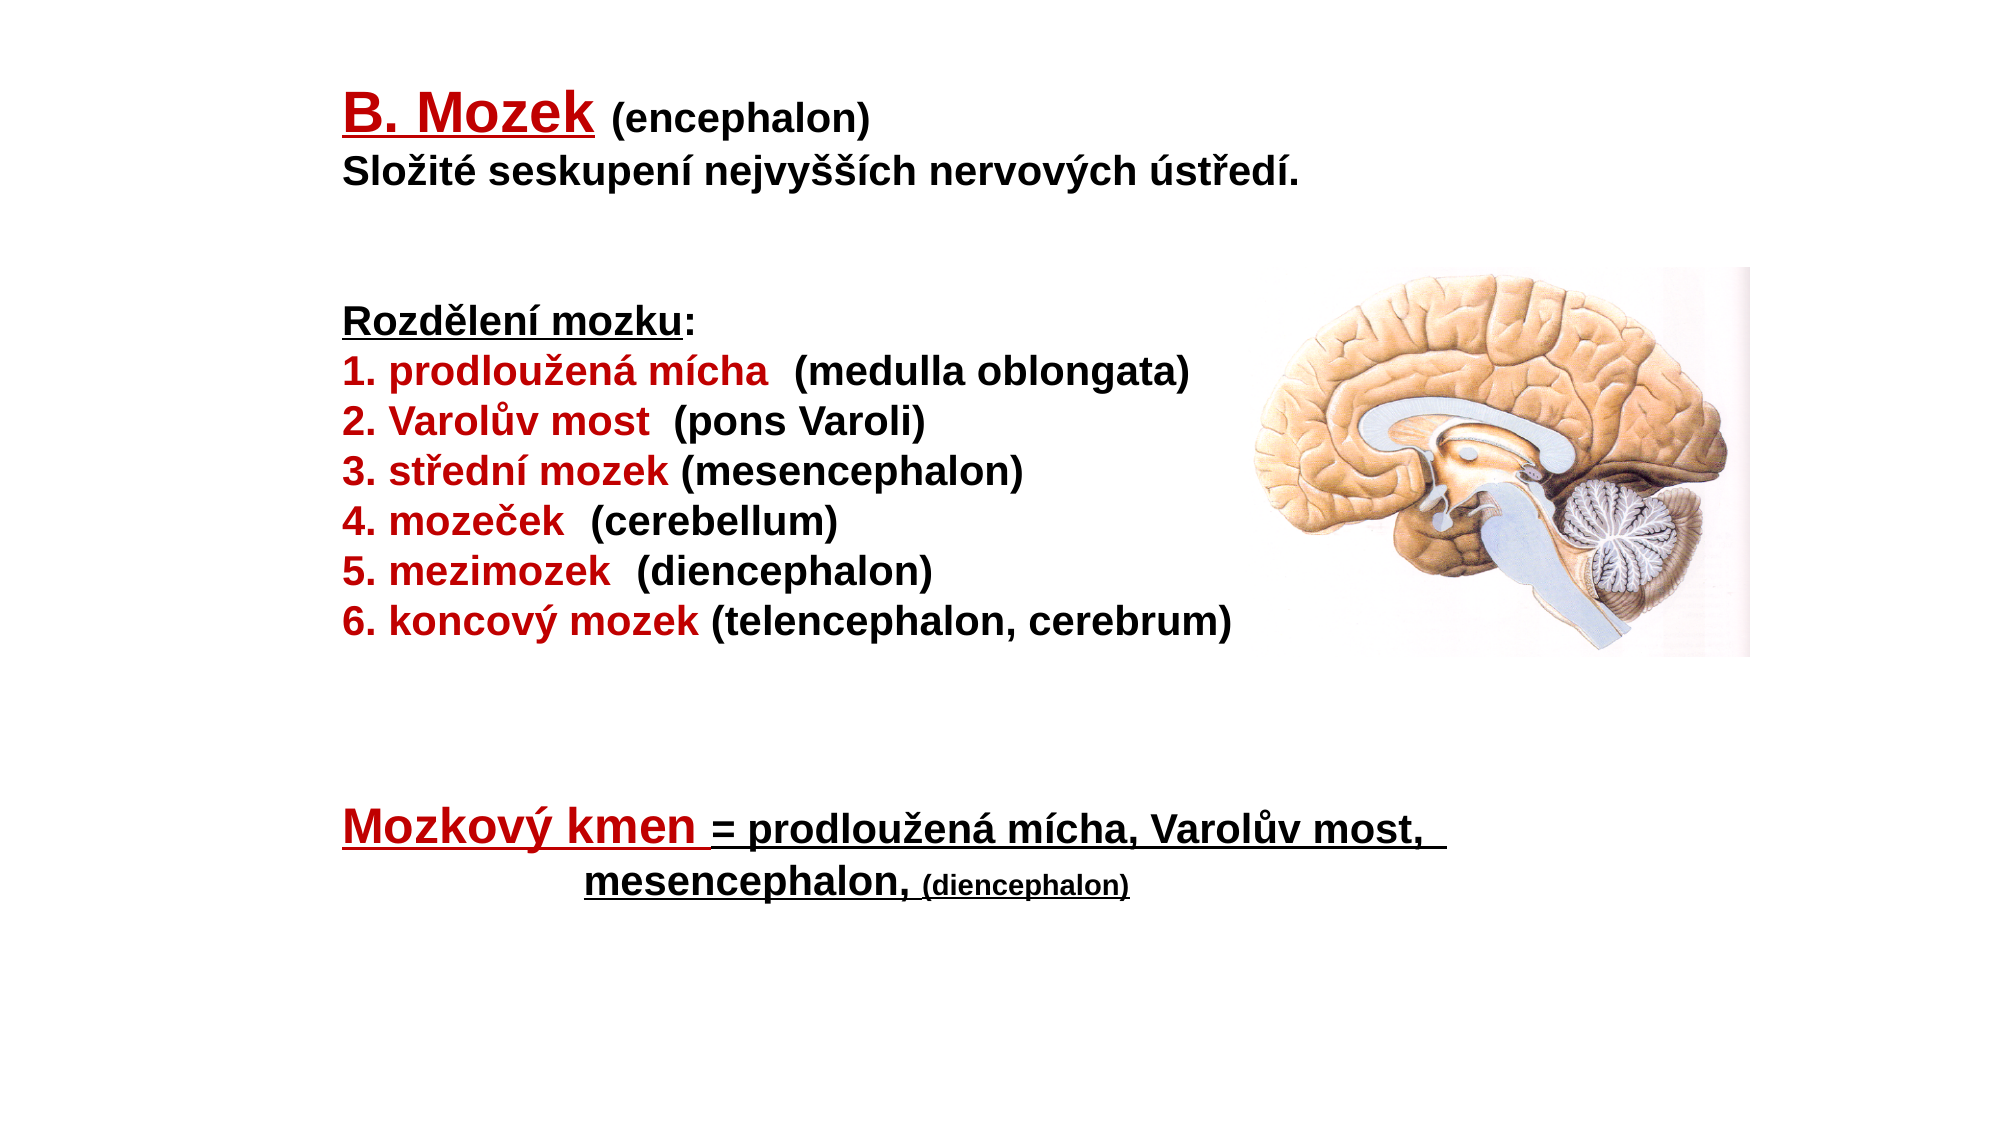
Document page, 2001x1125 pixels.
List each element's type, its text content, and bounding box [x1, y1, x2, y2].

picture [1242, 267, 1750, 657]
text_box B. Mozek (encephalon) Složité seskupení nejvyšších nervových ústředí. Rozdělení mozku: 1. prodloužená mícha ((medulla oblongata)) 2. Varolův most (pons Varoli) 3. střední mozek (mesencephalon) 4. mozeček ((cerebellum) 5. mezimozek) (diencephalon) 6. koncový mozek (telencephalon, cerebrum) Mozkový kmen = prodloužená mícha, Varolův most, mesencephalon, (diencephalon) [327, 66, 1710, 962]
